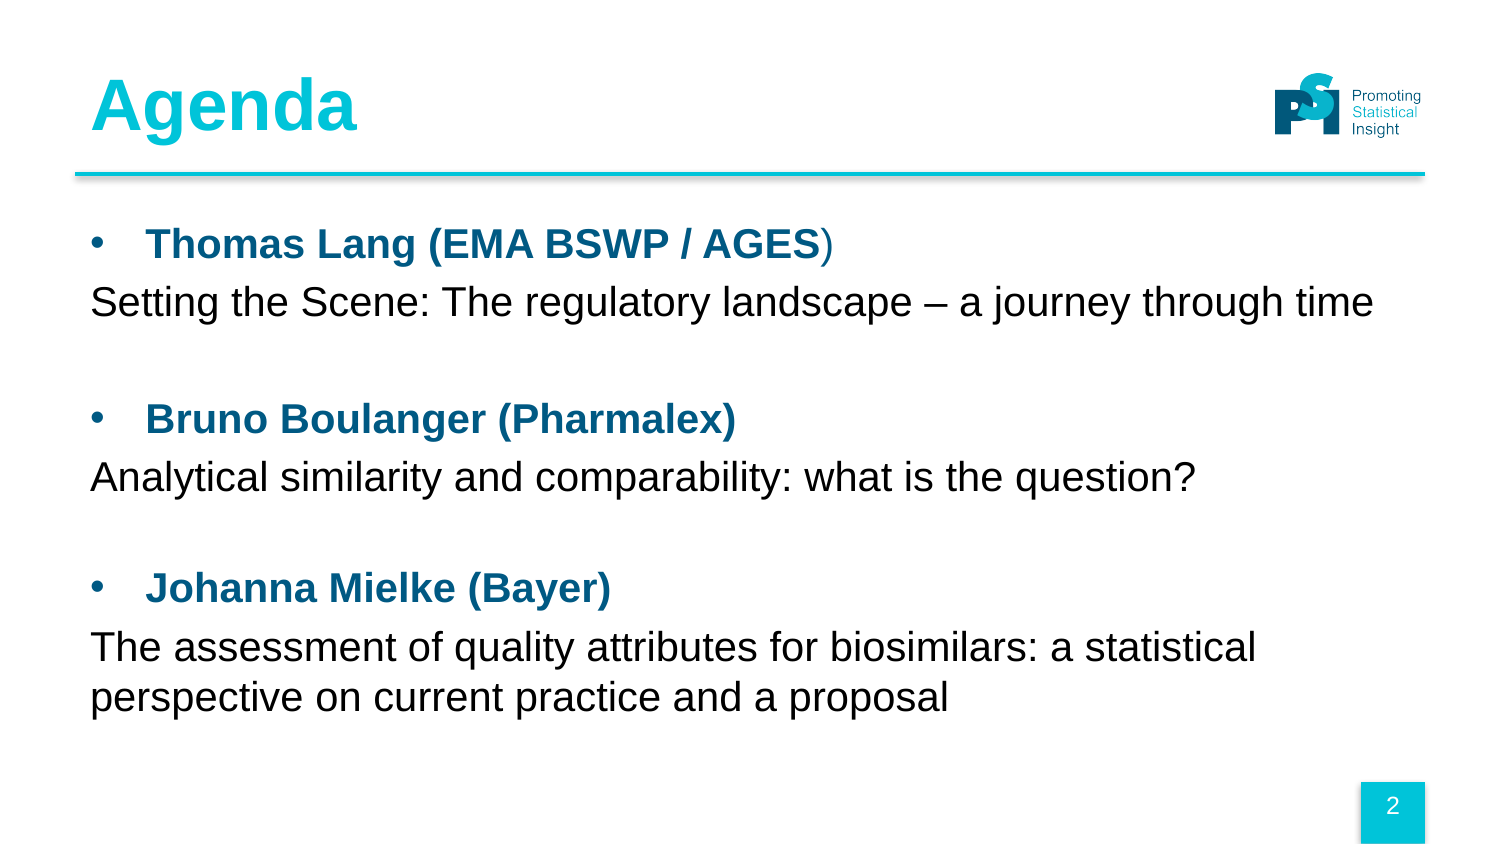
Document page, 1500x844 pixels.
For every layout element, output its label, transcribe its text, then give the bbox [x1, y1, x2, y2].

title Agenda [75, 59, 1425, 155]
list Thomas Lang (EMA BSWP / AGES) Setting the Scene: The regulatory landscape – a journey through time Bruno Boulanger (Pharmalex) Analytical similarity and comparability: what is the question? Johanna Mielke (Bayer) The assessment of quality attributes for biosimilars: a statistical perspective on current practice and a proposal [75, 209, 1425, 767]
slide_number 2 [1361, 782, 1425, 827]
